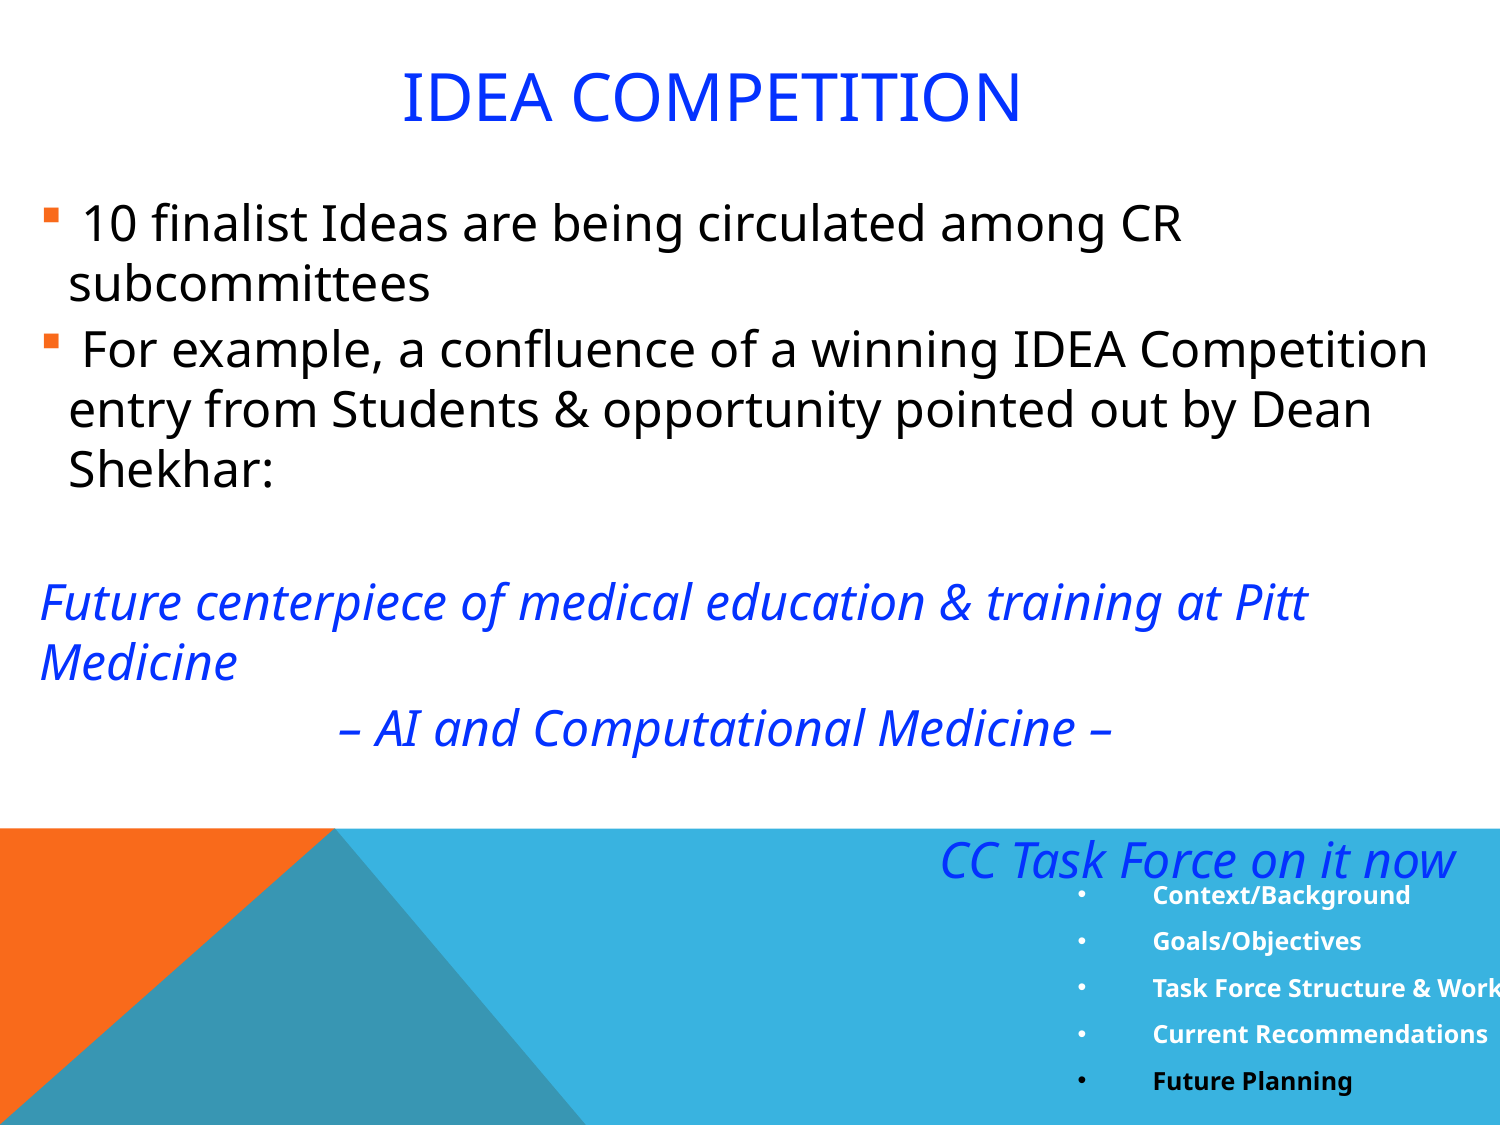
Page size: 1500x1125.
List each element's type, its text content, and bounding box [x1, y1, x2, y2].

title IDEA competition [387, 50, 1500, 140]
text_box Context/Background Goals/Objectives Task Force Structure & Work Current Recommendations Future Planning [1062, 825, 1500, 1125]
list 10 finalist Ideas are being circulated among CR subcommittees For example, a confluence of a winning IDEA Competition entry from Students & opportunity pointed out by Dean Shekhar: Future centerpiece of medical education & training at Pitt Medicine – AI and Computational Medicine – CC Task Force on it now [24, 107, 1475, 695]
